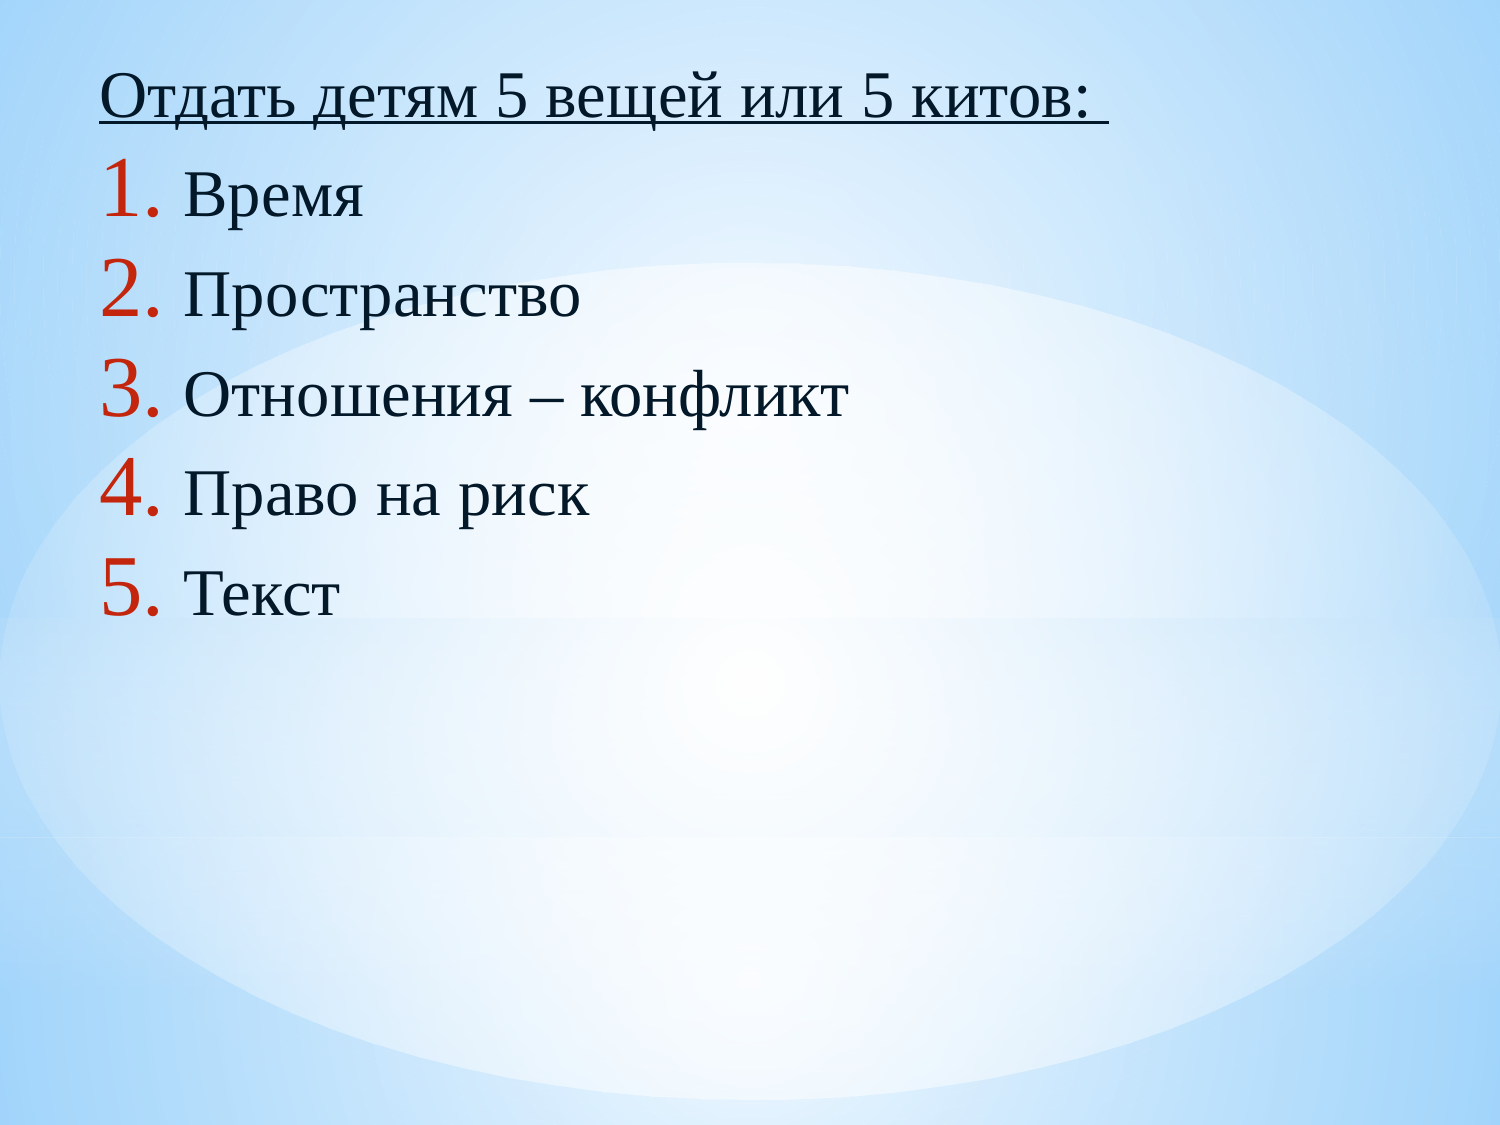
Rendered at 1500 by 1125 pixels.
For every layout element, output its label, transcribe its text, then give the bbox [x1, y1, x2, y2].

list Отдать детям 5 вещей или 5 китов: Время Пространство Отношения – конфликт Право на риск Текст [76, 42, 1400, 1086]
